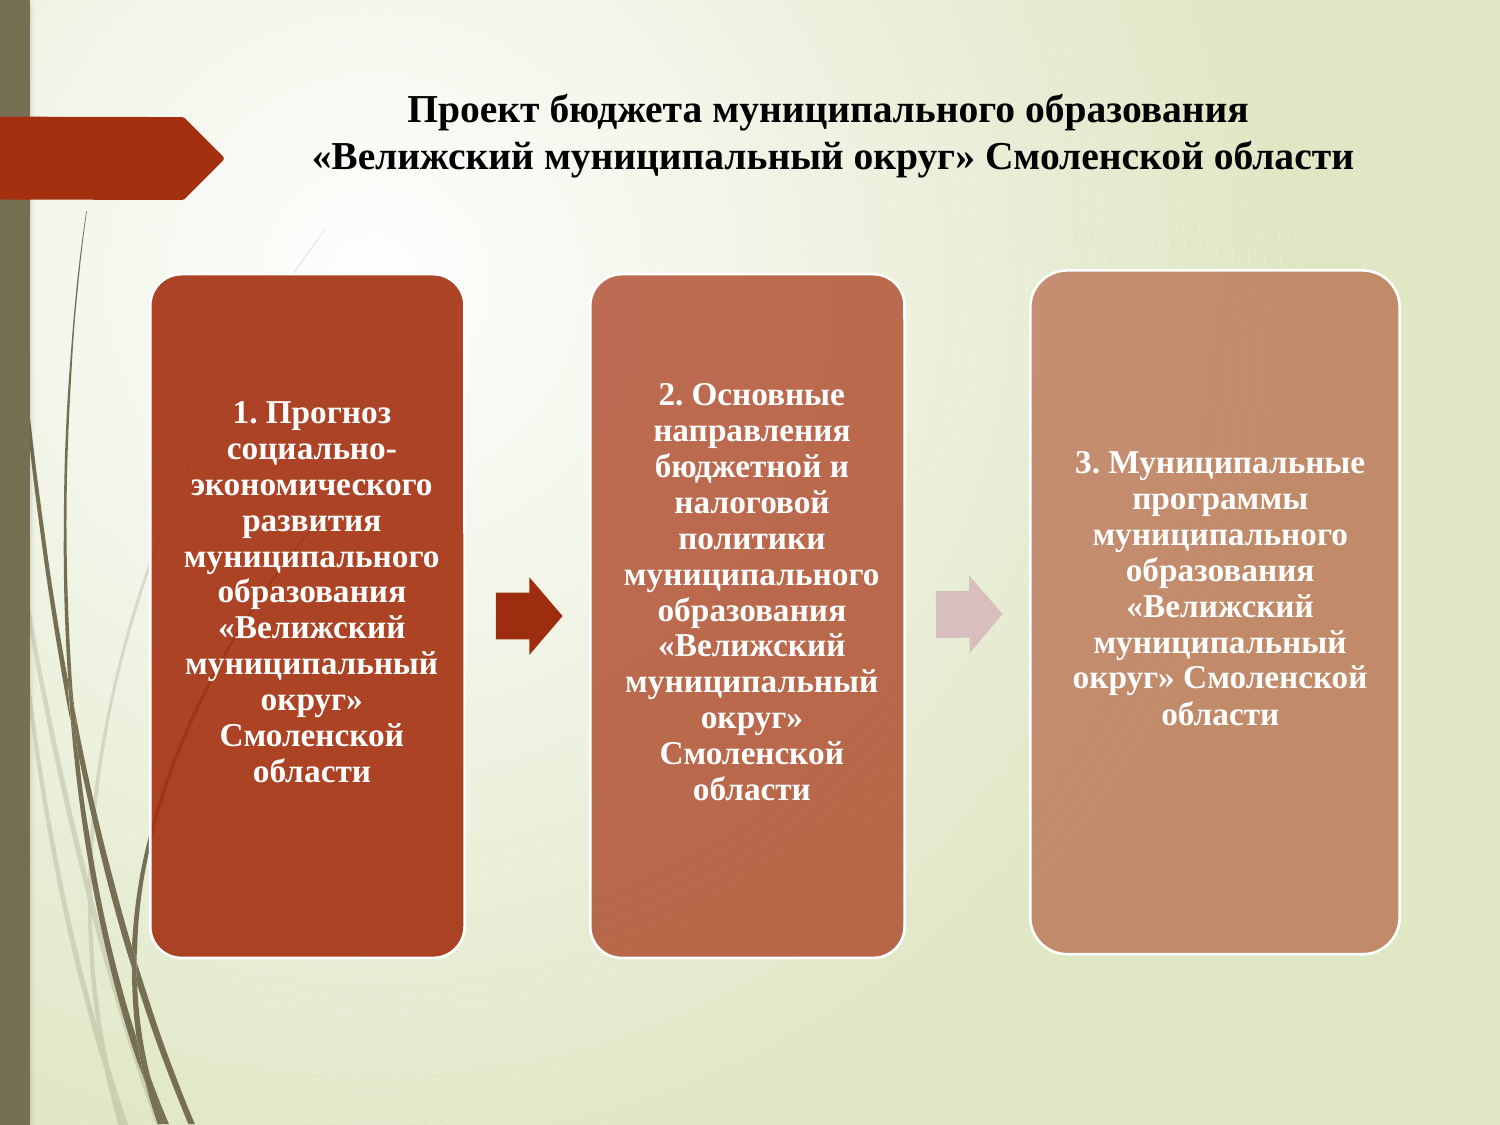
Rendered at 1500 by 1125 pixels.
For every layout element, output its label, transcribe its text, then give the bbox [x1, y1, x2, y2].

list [149, 262, 1401, 970]
title Проект бюджета муниципального образования «Велижский муниципальный округ» Смоленской области [170, 75, 1496, 236]
